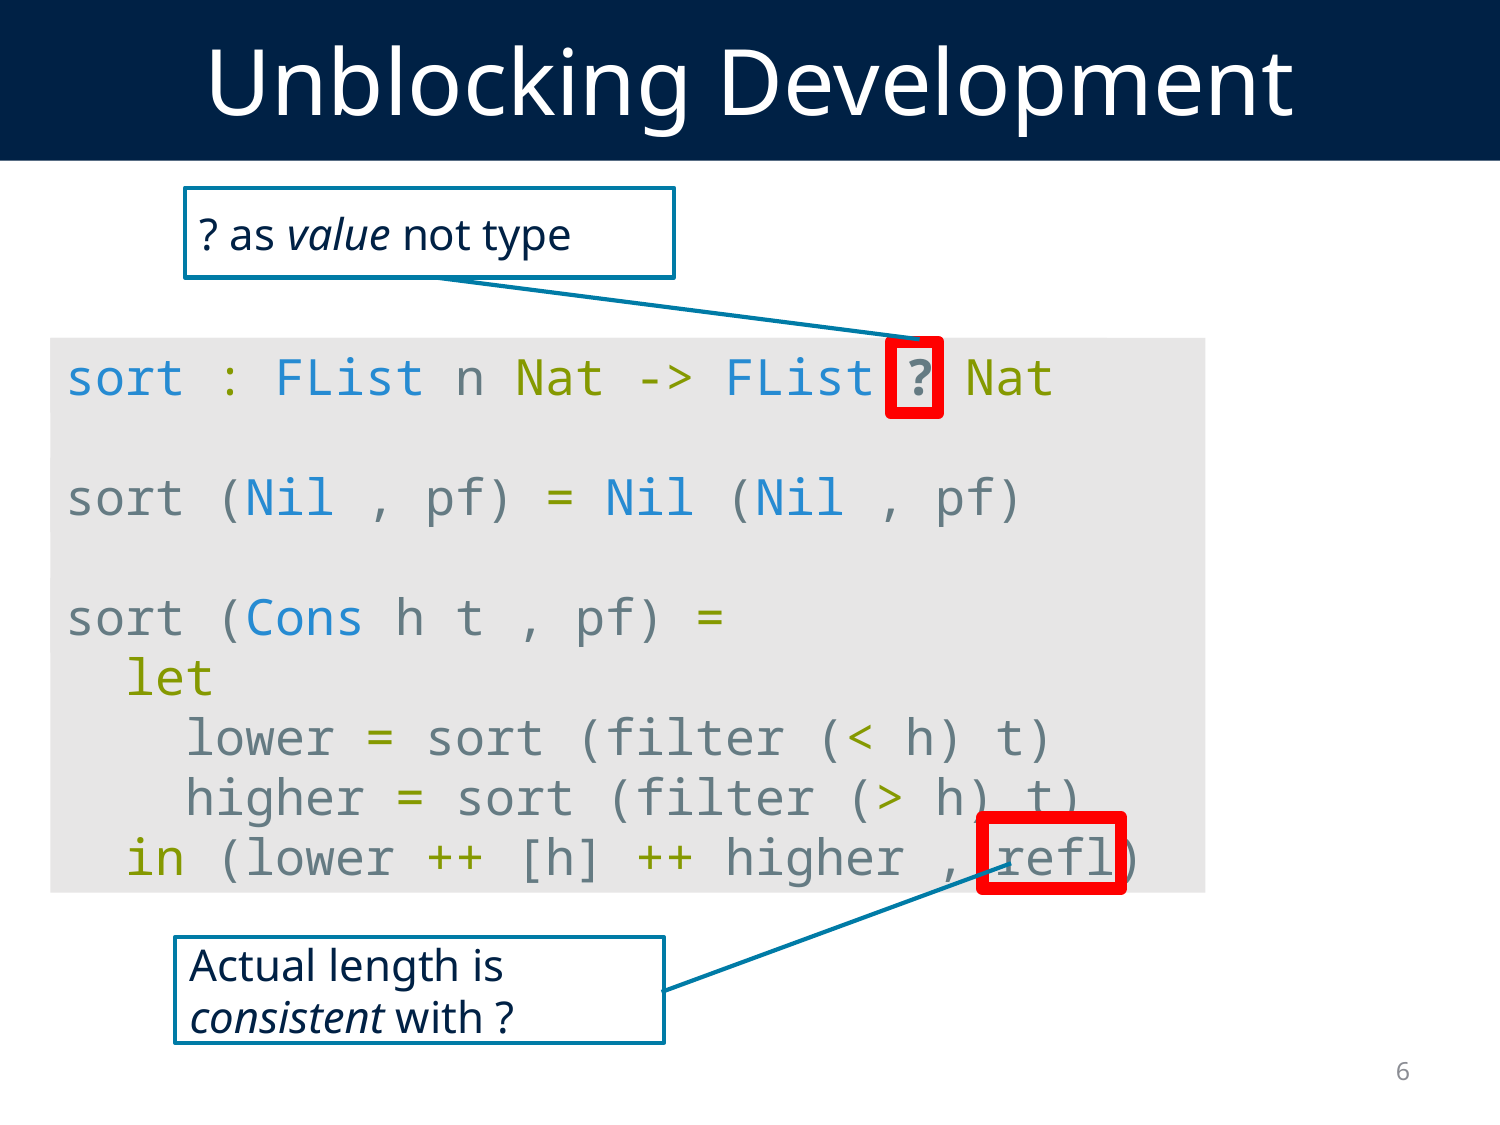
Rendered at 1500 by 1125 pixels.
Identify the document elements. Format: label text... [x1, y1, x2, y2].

title Unblocking Development [0, 0, 1500, 161]
text_box [889, 340, 940, 415]
text_box sort : List Nat -> List Nat sort Nil = Nil sort (Cons h t) = let lower = sort (filter (< h) t) higher = sort (filter (> h) t) in (lower ++ [h] ++ higher , refl) [50, 337, 1206, 893]
slide_number 6 [1074, 1042, 1425, 1103]
text_box Actual length is consistent with ? [173, 861, 1012, 1045]
text_box [980, 815, 1123, 891]
text_box ? as value not type [183, 186, 920, 342]
text_box sort (Cons h t , pf) = [50, 577, 1107, 653]
text_box sort (Nil , pf) = Nil (Nil , pf) [50, 457, 1107, 533]
text_box sort : FList n Nat -> FList ? Nat [920, 337, 1107, 413]
text_box sort : FList n Nat -> FList ? Nat [50, 337, 900, 413]
